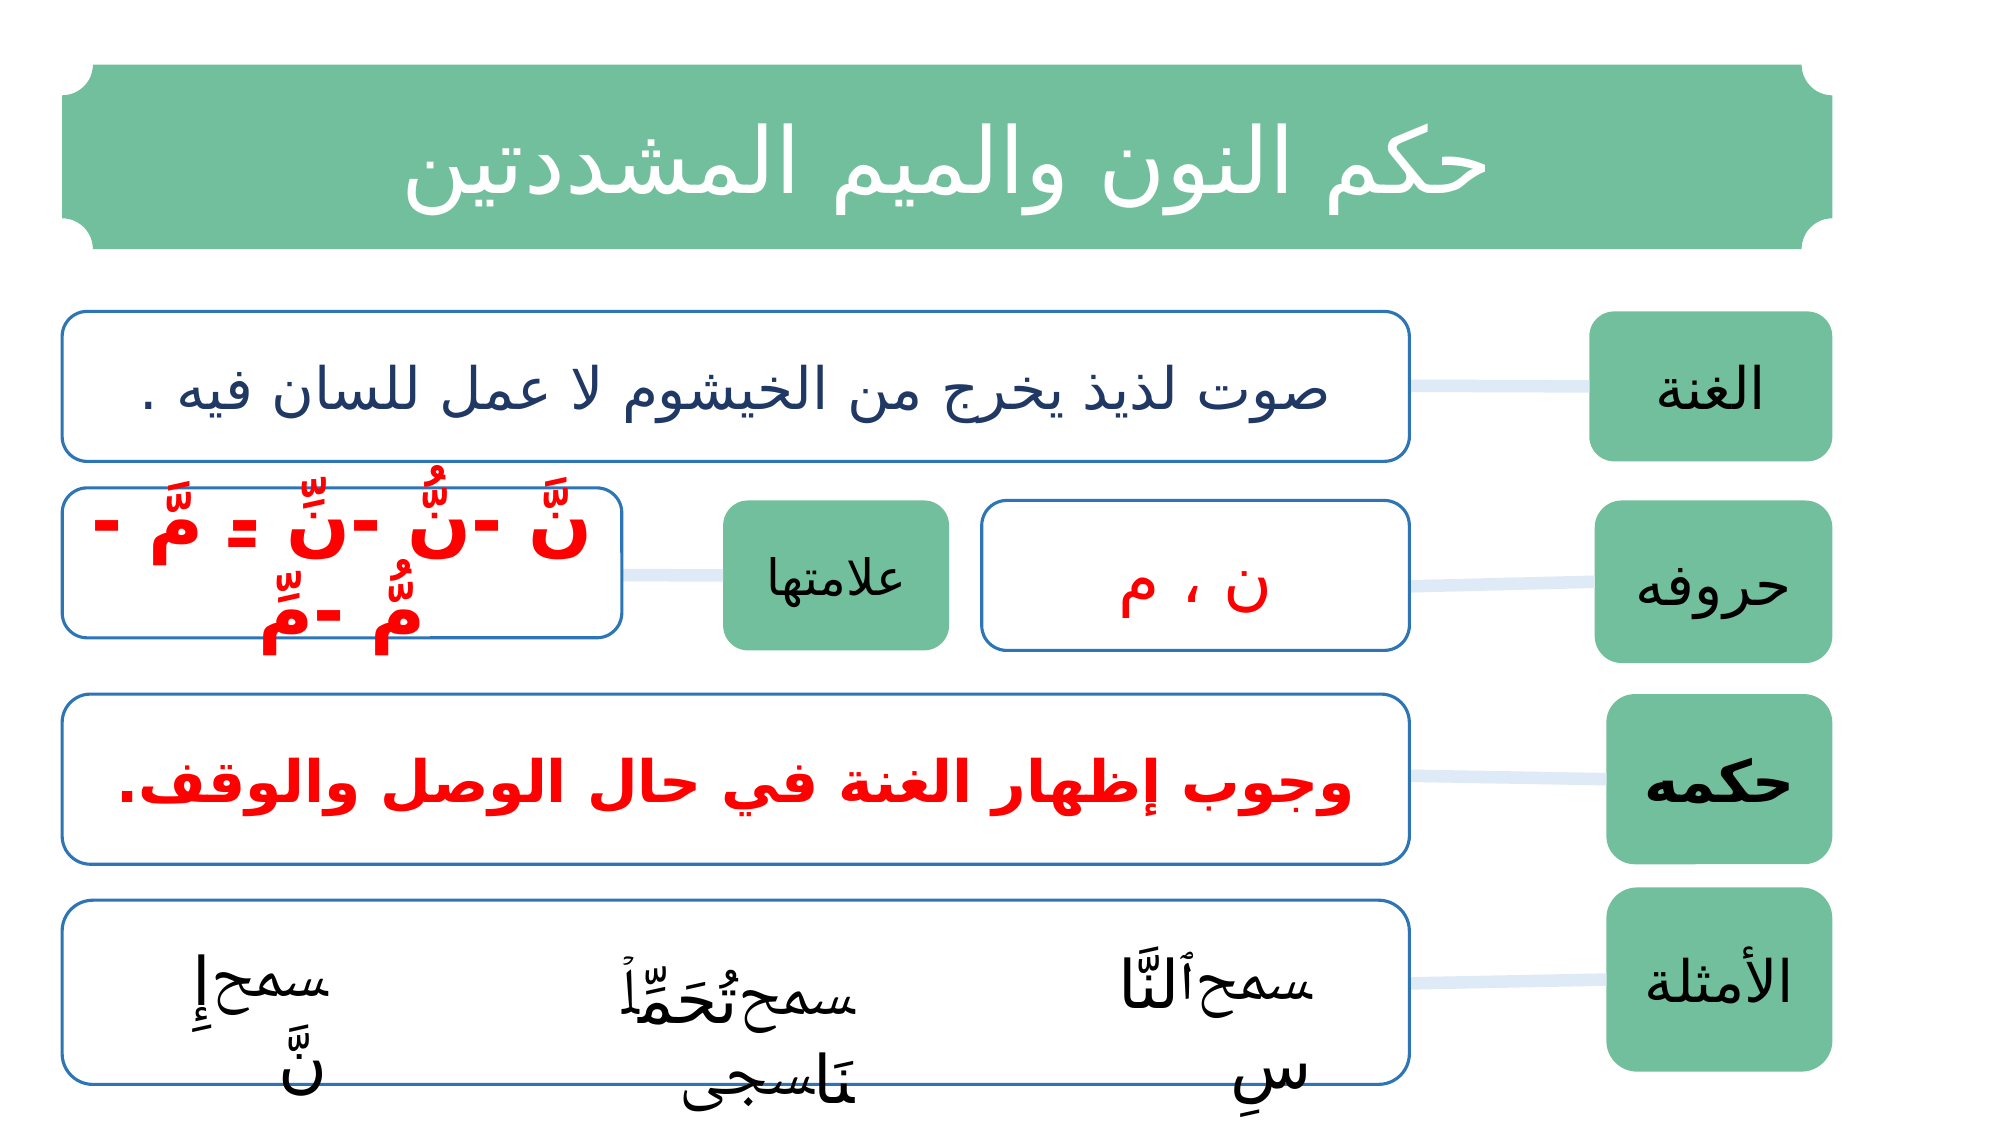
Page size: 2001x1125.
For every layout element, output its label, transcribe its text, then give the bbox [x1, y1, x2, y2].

text_box ﵟٱلنَّاسِﵞ [1095, 1085, 1327, 1125]
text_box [62, 64, 1833, 1085]
text_box ﵟإِنَّﵞ [167, 1085, 342, 1125]
text_box ﵟتُحَمِّلۡنَاﵞ [603, 1085, 870, 1124]
